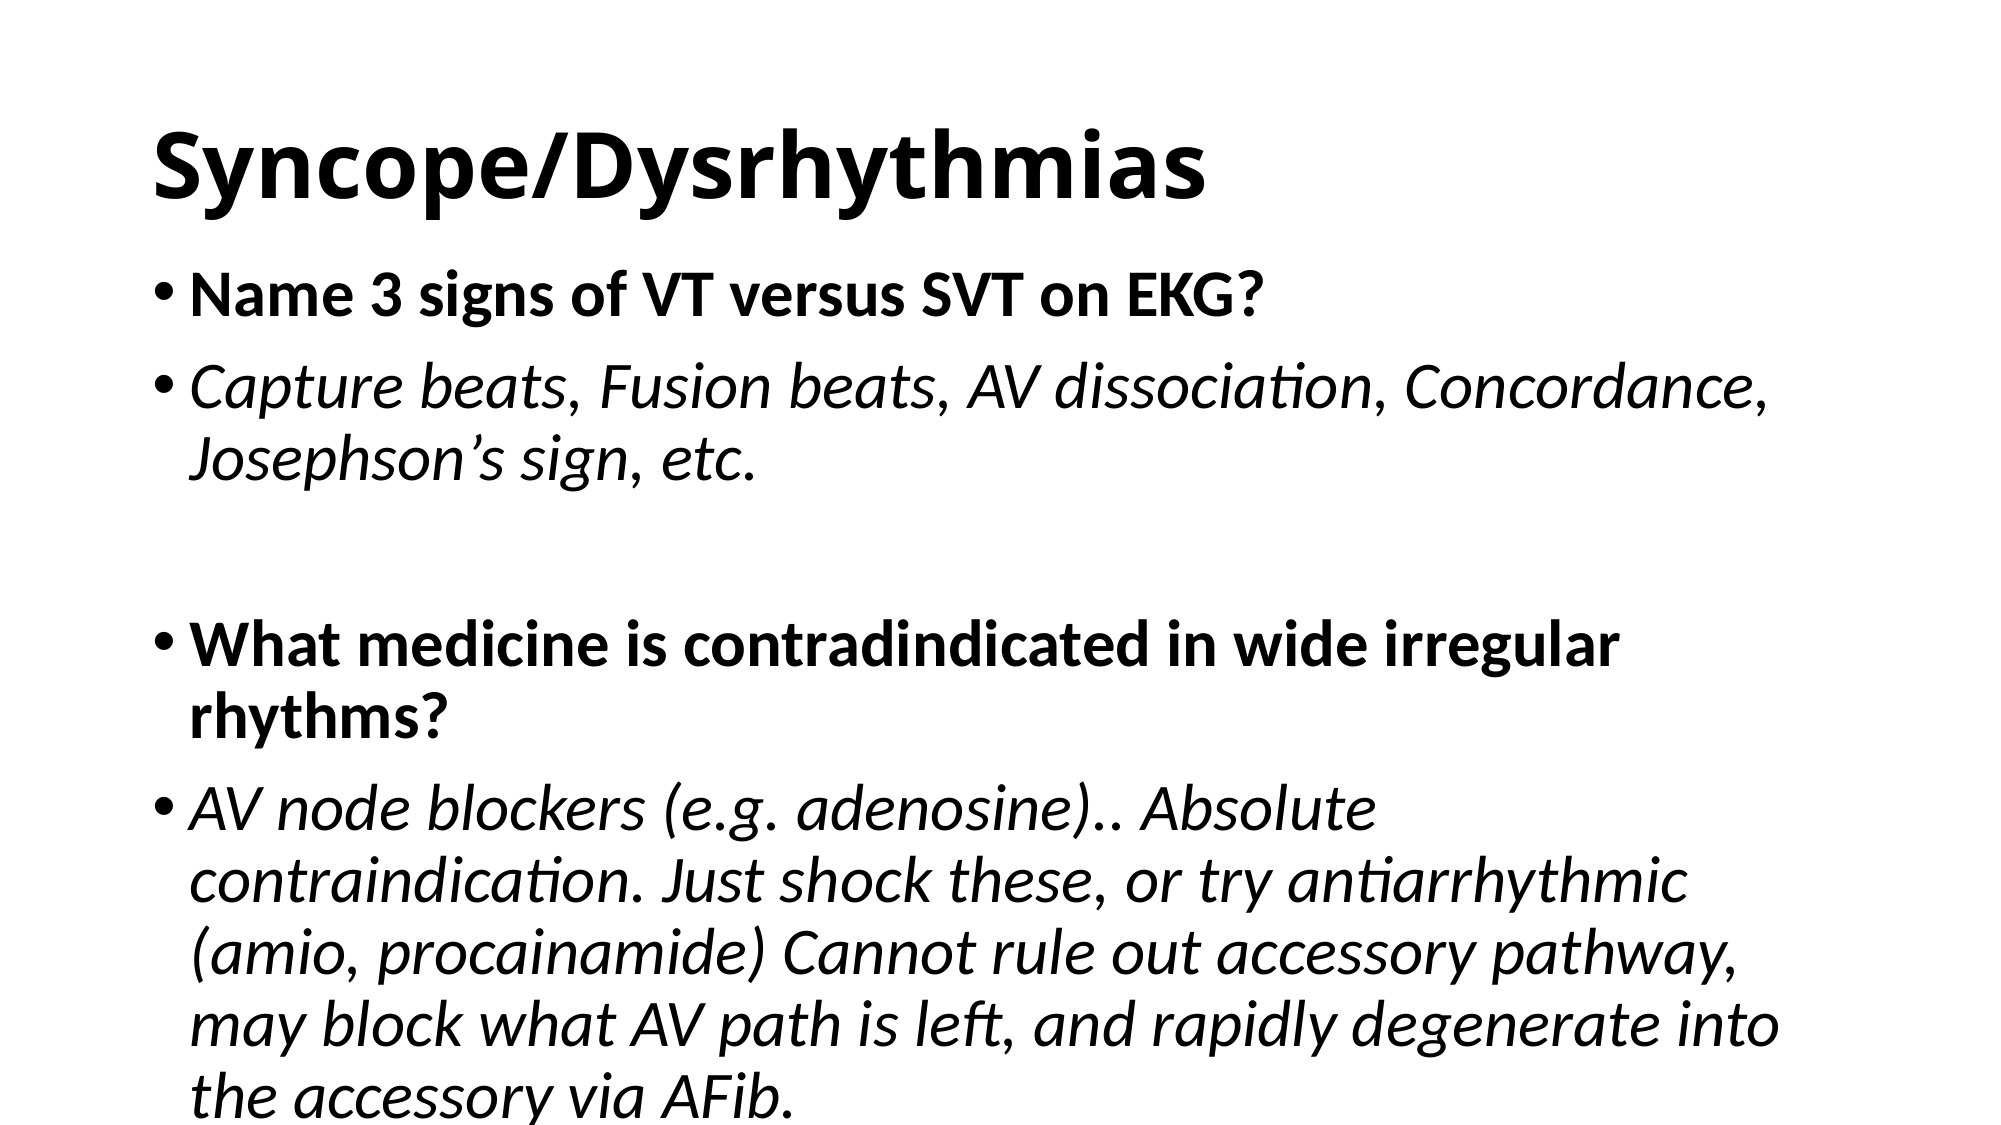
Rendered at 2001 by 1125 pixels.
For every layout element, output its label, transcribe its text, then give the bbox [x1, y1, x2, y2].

list Name 3 signs of VT versus SVT on EKG? Capture beats, Fusion beats, AV dissociation, Concordance, Josephson’s sign, etc. What medicine is contradindicated in wide irregular rhythms? AV node blockers (e.g. adenosine).. Absolute contraindication. Just shock these, or try antiarrhythmic (amio, procainamide) Cannot rule out accessory pathway, may block what AV path is left, and rapidly degenerate into the accessory via AFib. [137, 251, 1863, 965]
title Syncope/Dysrhythmias [137, 59, 1863, 251]
